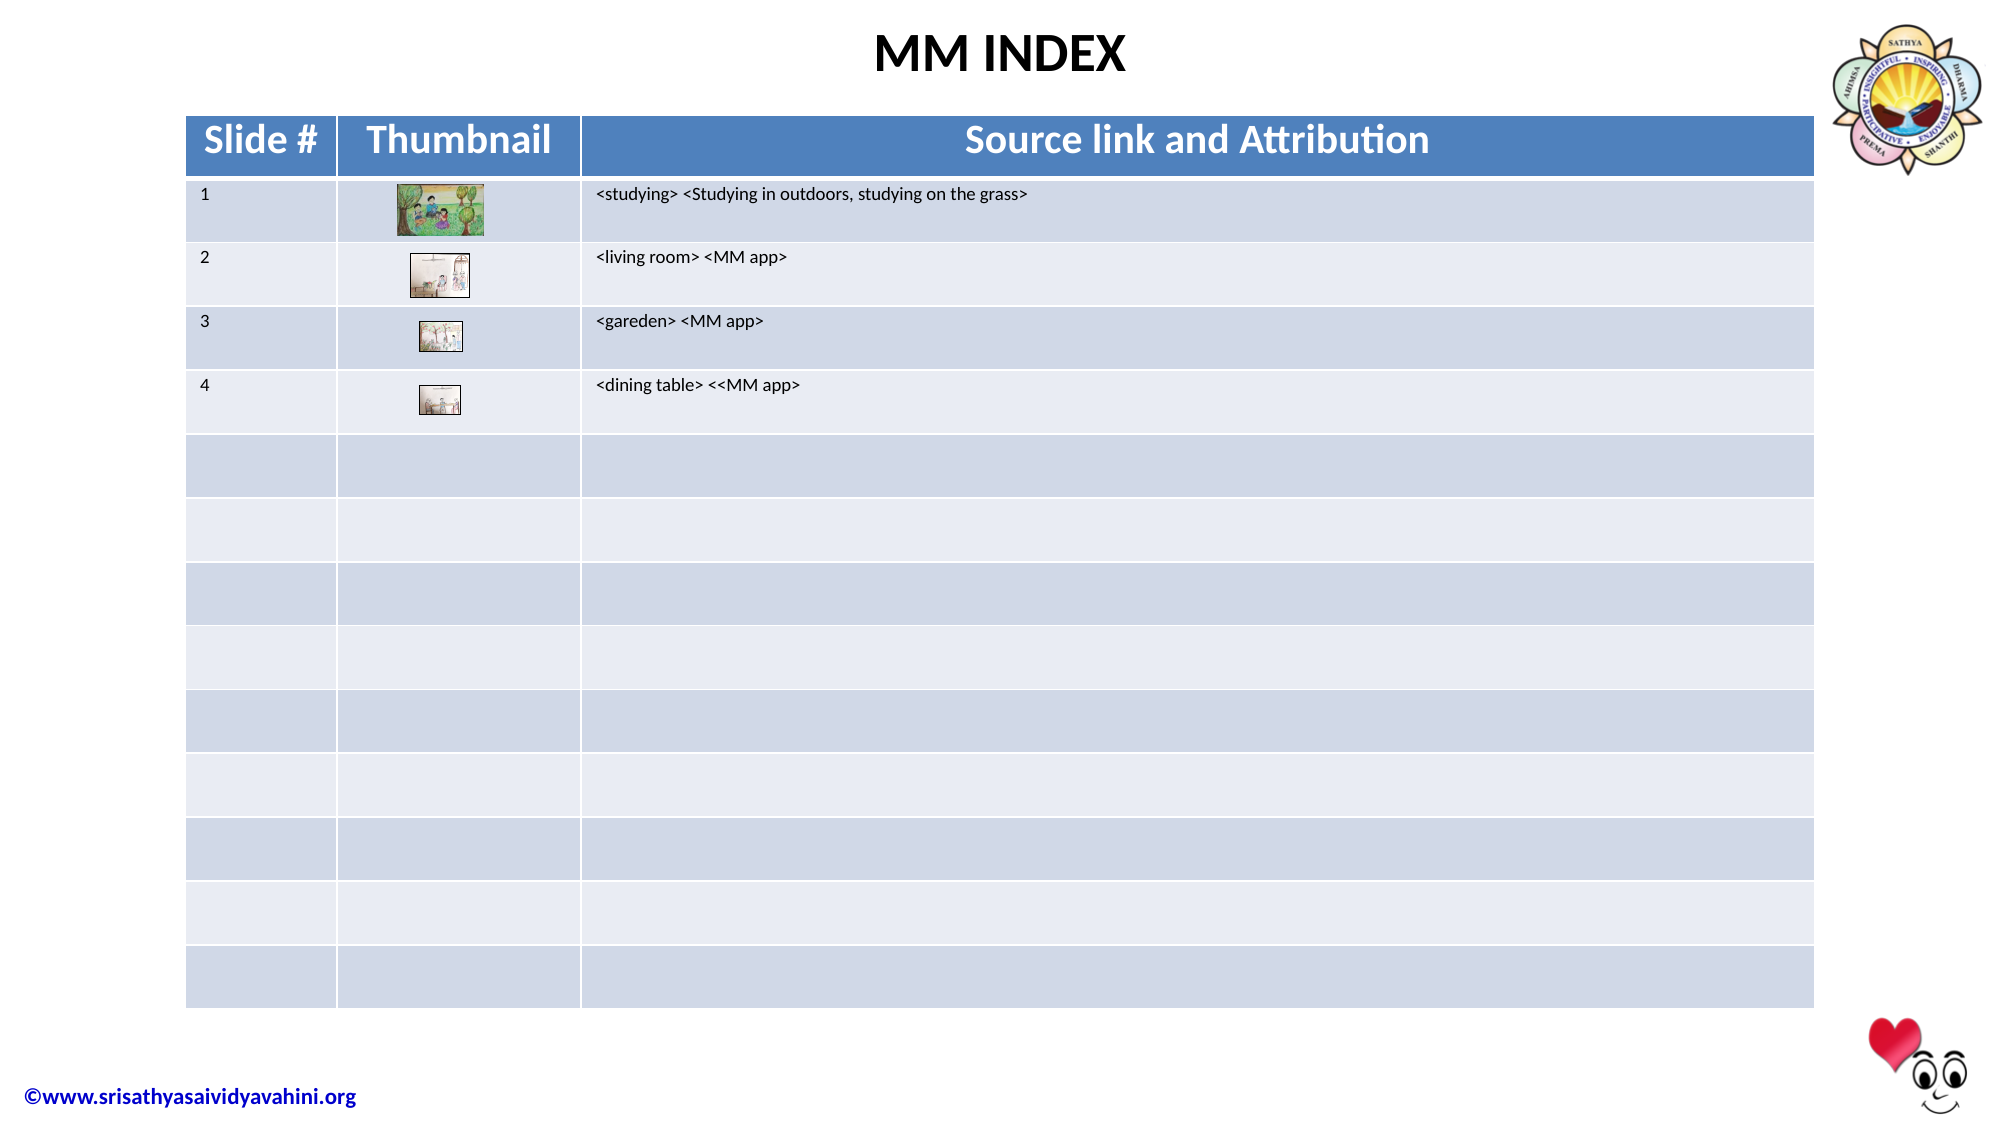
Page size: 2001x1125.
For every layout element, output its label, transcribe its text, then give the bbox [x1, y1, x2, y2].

table_cell [338, 690, 580, 752]
picture [419, 384, 461, 416]
table_cell [338, 818, 580, 880]
table_cell [186, 563, 336, 625]
table_cell [186, 818, 336, 880]
table_header Slide # [186, 116, 336, 176]
table_cell 1 [186, 181, 336, 242]
table_cell [338, 181, 580, 242]
table_cell [582, 626, 1814, 689]
table_cell [338, 946, 580, 1008]
table_cell <living room> <MM app> [582, 243, 1814, 305]
table_cell [582, 946, 1814, 1008]
table_header Thumbnail [338, 116, 580, 176]
table_cell [582, 499, 1814, 561]
table_cell 3 [186, 307, 336, 369]
table_cell [186, 690, 336, 752]
table_cell [186, 499, 336, 561]
table_cell [582, 563, 1814, 625]
picture [1827, 21, 1986, 176]
table_cell [338, 307, 580, 369]
title MM INDEX [737, 8, 1263, 91]
picture [419, 321, 463, 352]
table_cell [582, 882, 1814, 944]
table_cell [338, 626, 580, 689]
table_cell [338, 243, 580, 305]
table_cell [186, 435, 336, 497]
picture [397, 184, 484, 237]
table_cell 2 [186, 243, 336, 305]
table_cell [582, 435, 1814, 497]
table_cell [338, 499, 580, 561]
table_cell [186, 626, 336, 689]
picture [1831, 974, 1982, 1125]
table_cell [338, 882, 580, 944]
table_cell [338, 371, 580, 433]
table_cell [338, 563, 580, 625]
table_cell <dining table> <<MM app> [582, 371, 1814, 433]
table_cell <gareden> <MM app> [582, 307, 1814, 369]
table_cell [338, 435, 580, 497]
picture [410, 253, 471, 298]
table_cell [582, 818, 1814, 880]
table_cell [186, 882, 336, 944]
table_cell [582, 690, 1814, 752]
table_cell [338, 754, 580, 816]
table_cell [186, 946, 336, 1008]
table_cell 4 [186, 371, 336, 433]
table_cell [186, 754, 336, 816]
table_cell [582, 754, 1814, 816]
table_header Source link and Attribution [582, 116, 1814, 176]
table_cell <studying> <Studying in outdoors, studying on the grass> [582, 181, 1814, 242]
